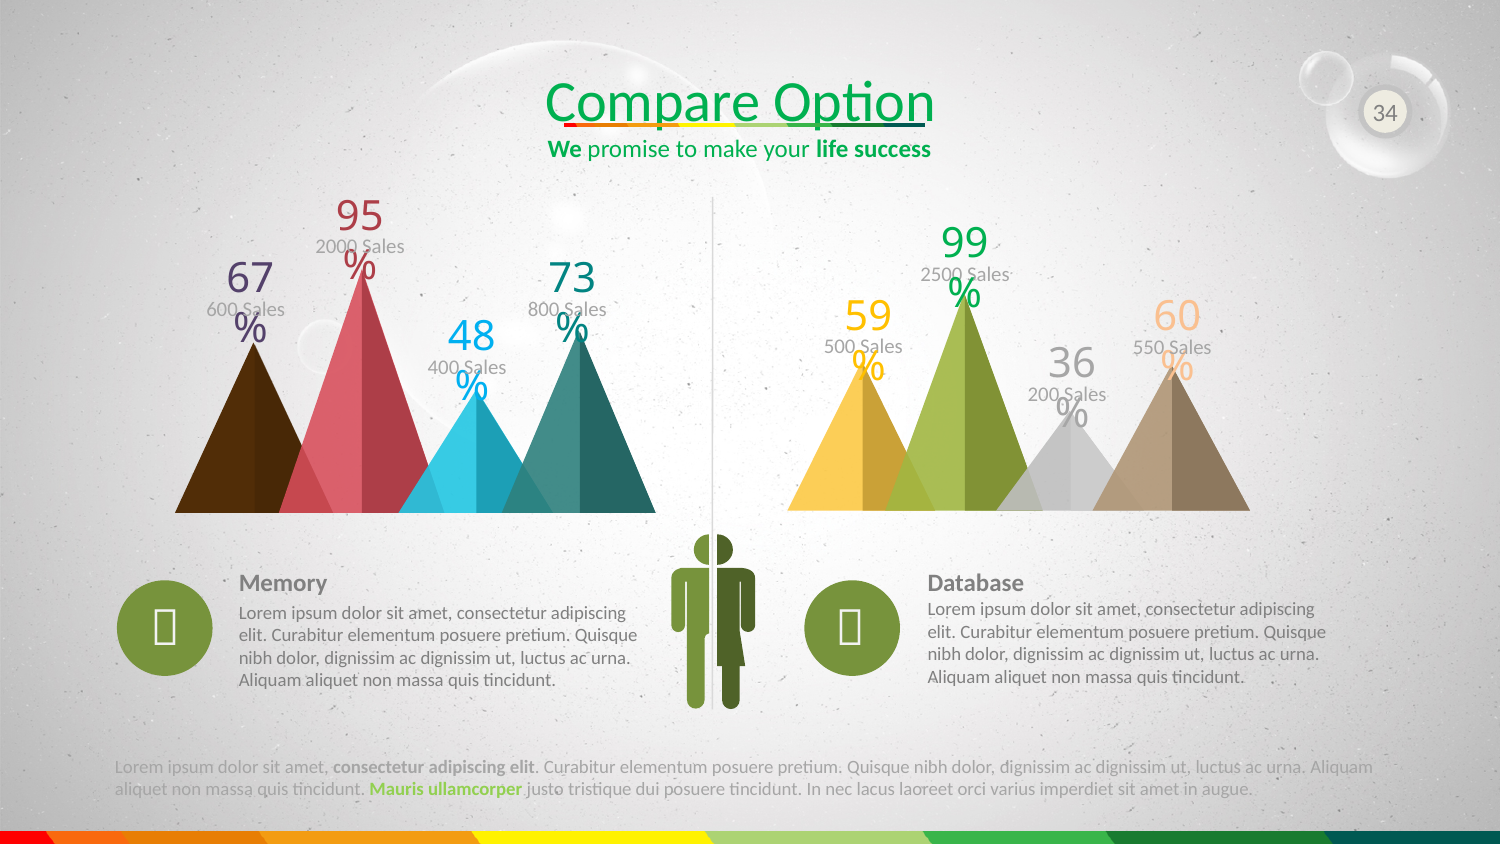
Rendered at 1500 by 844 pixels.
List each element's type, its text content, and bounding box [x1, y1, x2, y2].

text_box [278, 404, 393, 514]
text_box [804, 580, 901, 677]
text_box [174, 342, 273, 514]
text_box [501, 463, 656, 514]
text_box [818, 207, 1228, 395]
text_box Database Lorem ipsum dolor sit amet, consectetur adipiscing elit. Curabitur elementum posuere pretium. Quisque nibh dolor, dignissim ac dignissim ut, luctus ac urna. Aliquam aliquet non massa quis tincidunt. [912, 630, 1350, 706]
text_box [116, 580, 213, 677]
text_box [670, 534, 756, 710]
text_box Compare Option [96, 59, 1385, 124]
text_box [787, 463, 879, 511]
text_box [884, 403, 1043, 511]
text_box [190, 180, 651, 397]
picture [0, 0, 1500, 844]
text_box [995, 410, 1087, 511]
subtitle We promise to make your life success [91, 124, 1388, 630]
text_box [501, 393, 656, 451]
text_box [1358, 84, 1413, 139]
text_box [787, 361, 879, 451]
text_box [398, 404, 496, 514]
text_box Memory Lorem ipsum dolor sit amet, consectetur adipiscing elit. Curabitur elementum posuere pretium. Quisque nibh dolor, dignissim ac dignissim ut, luctus ac urna. Aliquam aliquet non massa quis tincidunt. [223, 630, 663, 706]
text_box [1092, 364, 1251, 511]
text_box Lorem ipsum dolor sit amet, consectetur adipiscing elit. Curabitur elementum posuere pretium. Quisque nibh dolor, dignissim ac dignissim ut, luctus ac urna. Aliquam aliquet non massa quis tincidunt. Mauris ullamcorper justo tristique dui posuere tincidunt. In nec lacus laoreet orci varius imperdiet sit amet in augue. [99, 746, 1412, 822]
